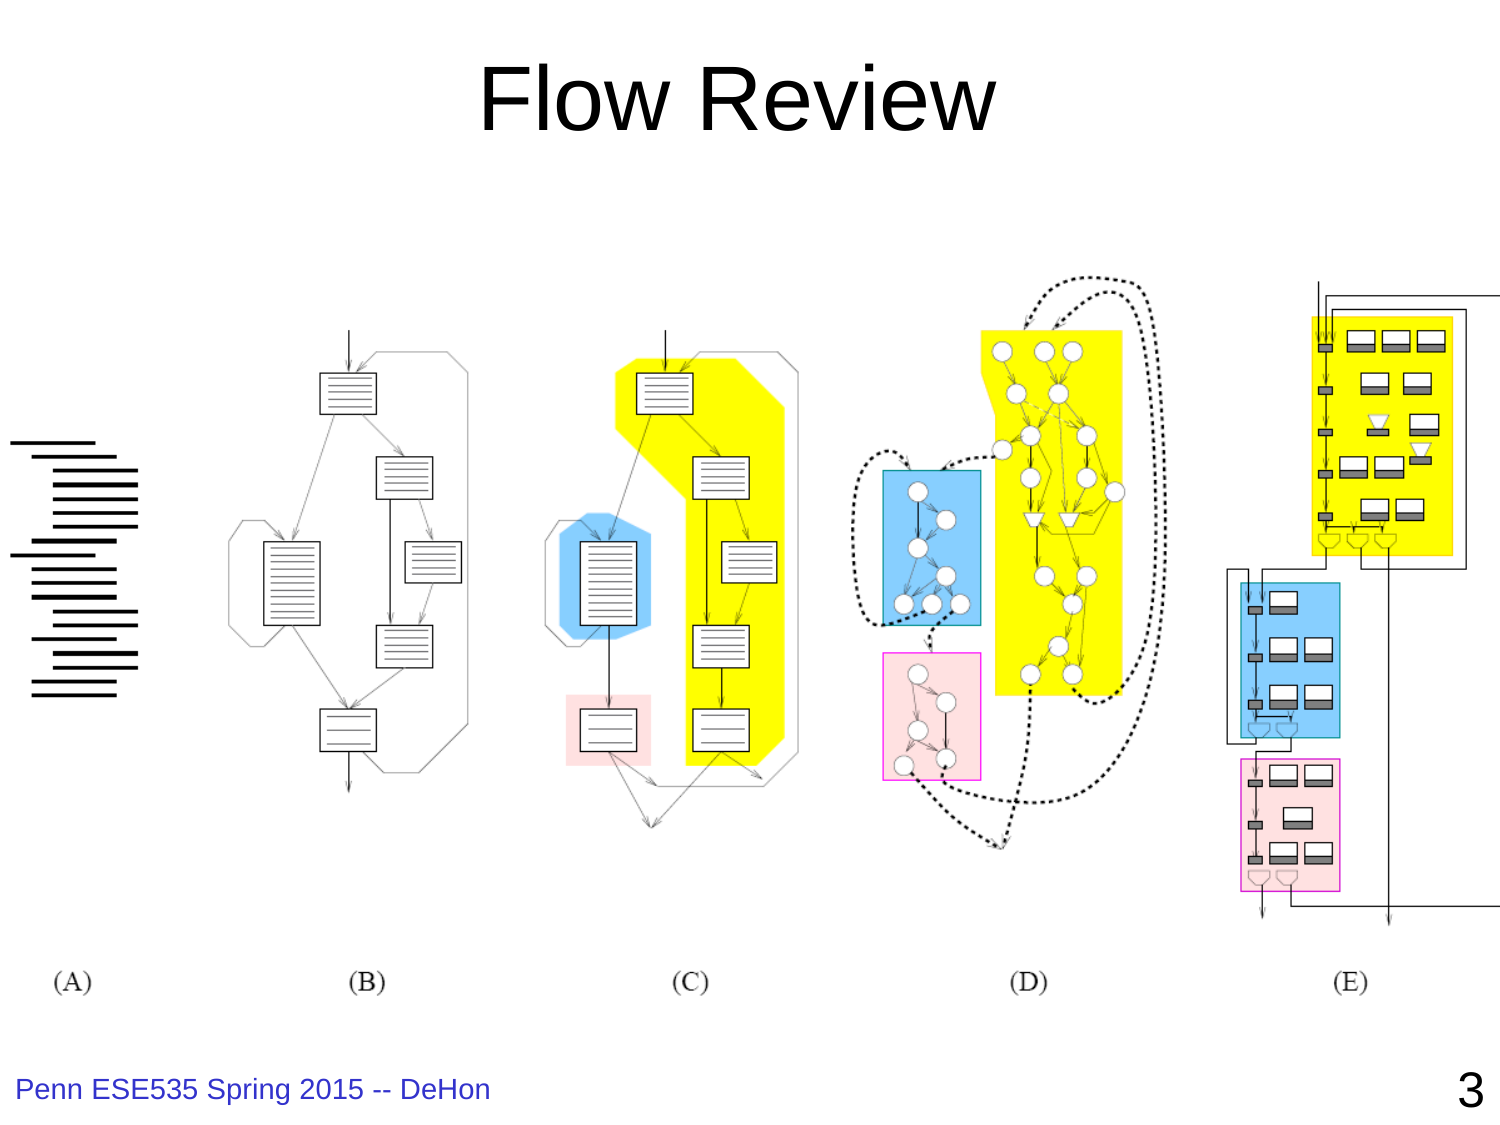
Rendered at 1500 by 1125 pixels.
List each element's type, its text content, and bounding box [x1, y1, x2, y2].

picture [7, 274, 1500, 996]
slide_number 3 [1187, 1049, 1500, 1125]
slide_number Penn ESE535 Spring 2015 -- DeHon [0, 1062, 576, 1125]
title Flow Review [99, 0, 1376, 188]
